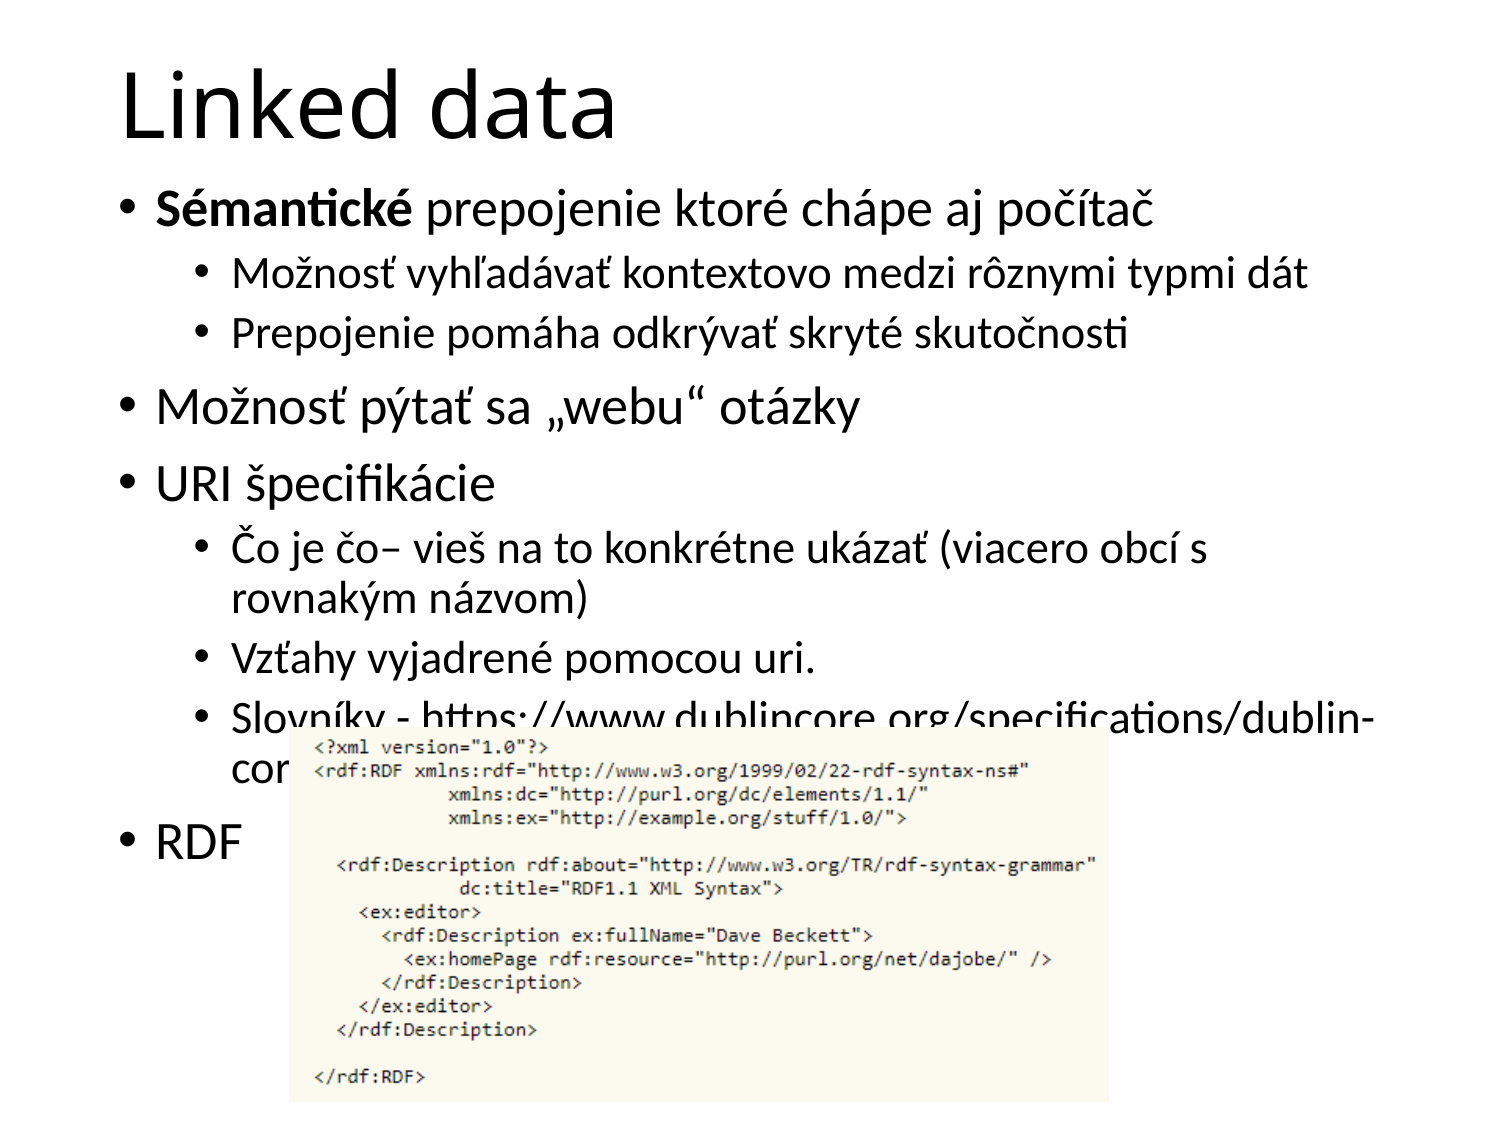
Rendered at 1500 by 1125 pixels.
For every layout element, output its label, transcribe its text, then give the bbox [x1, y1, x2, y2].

title Linked data [103, 0, 1397, 172]
list Sémantické prepojenie ktoré chápe aj počítač Možnosť vyhľadávať kontextovo medzi rôznymi typmi dát Prepojenie pomáha odkrývať skryté skutočnosti Možnosť pýtať sa „webu“ otázky URI špecifikácie Čo je čo– vieš na to konkrétne ukázať (viacero obcí s rovnakým názvom) Vzťahy vyjadrené pomocou uri. Slovníky - https://www.dublincore.org/specifications/dublin-core/dcmi-terms/#section-6 RDF [103, 172, 1397, 887]
picture [289, 727, 1109, 1102]
